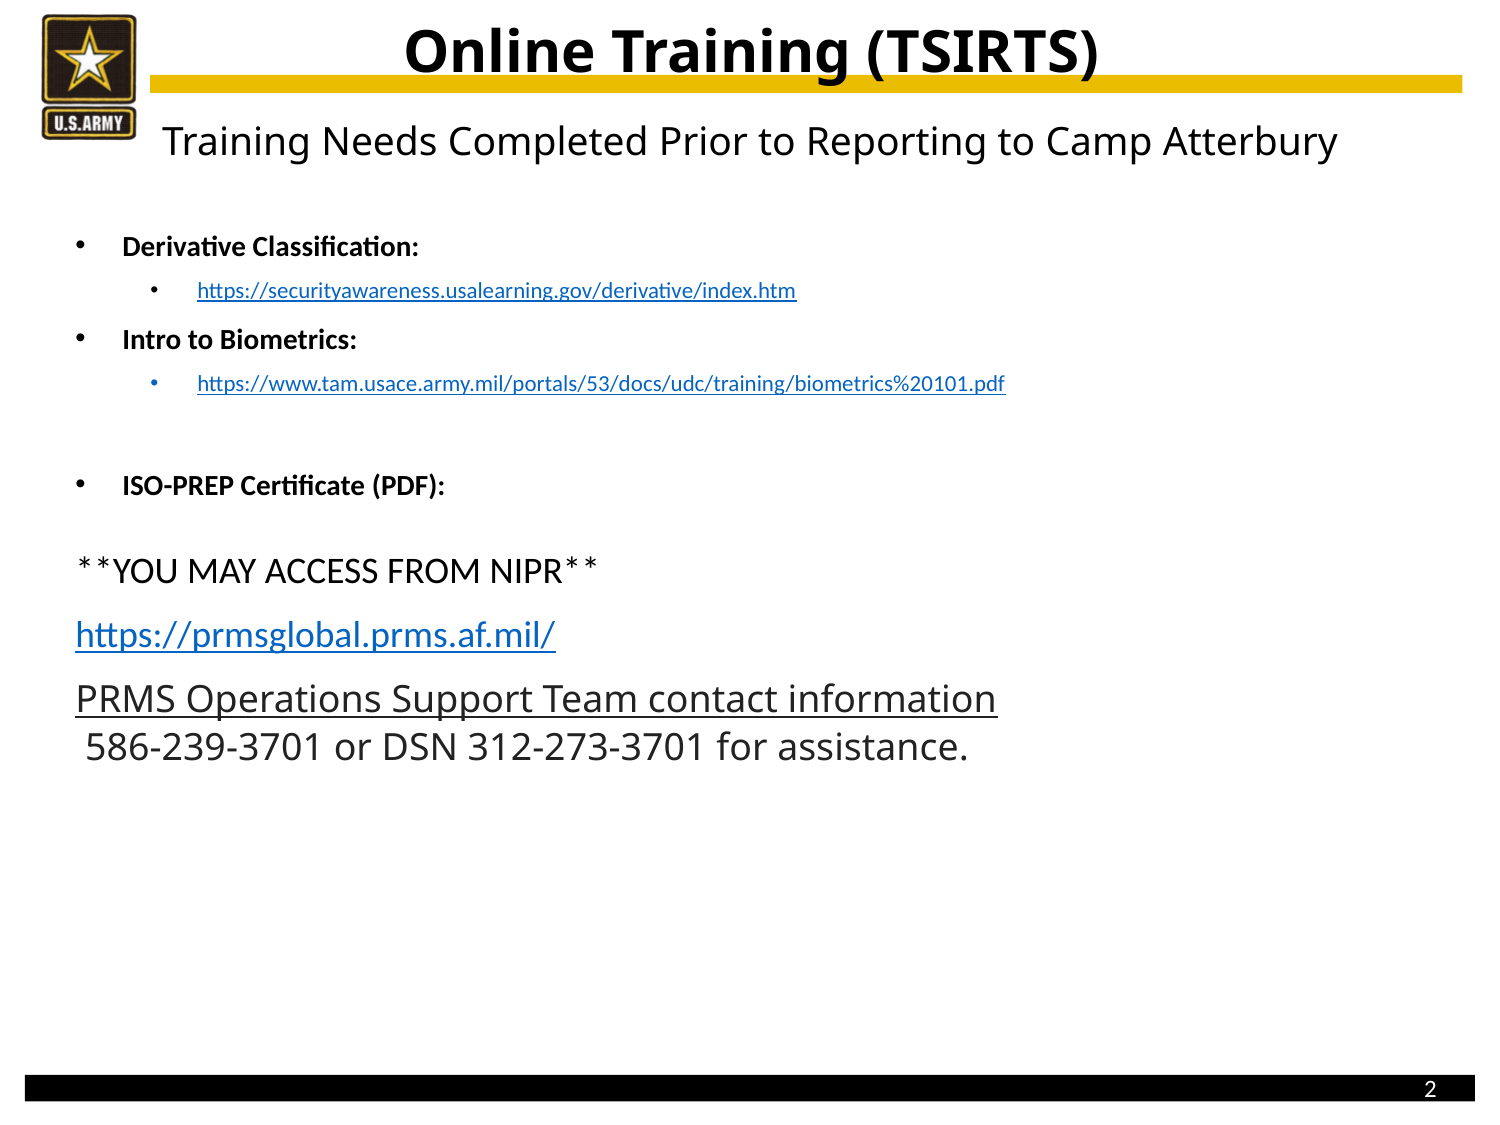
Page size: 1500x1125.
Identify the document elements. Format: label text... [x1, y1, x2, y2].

text_box Training Needs Completed Prior to Reporting to Camp Atterbury [103, 114, 1398, 201]
slide_number 2 [1409, 1065, 1500, 1125]
text_box Derivative Classification: https://securityawareness.usalearning.gov/derivative/index.htm Intro to Biometrics: https://www.tam.usace.army.mil/portals/53/docs/udc/training/biometrics%20101.pdf ISO-PREP Certificate (PDF): **YOU MAY ACCESS FROM NIPR** https://prmsglobal.prms.af.mil/ PRMS Operations Support Team contact information 586-239-3701 or DSN 312-273-3701 for assistance. [60, 201, 1449, 991]
picture [37, 12, 148, 141]
text_box Online Training (TSIRTS) [361, 14, 1141, 114]
